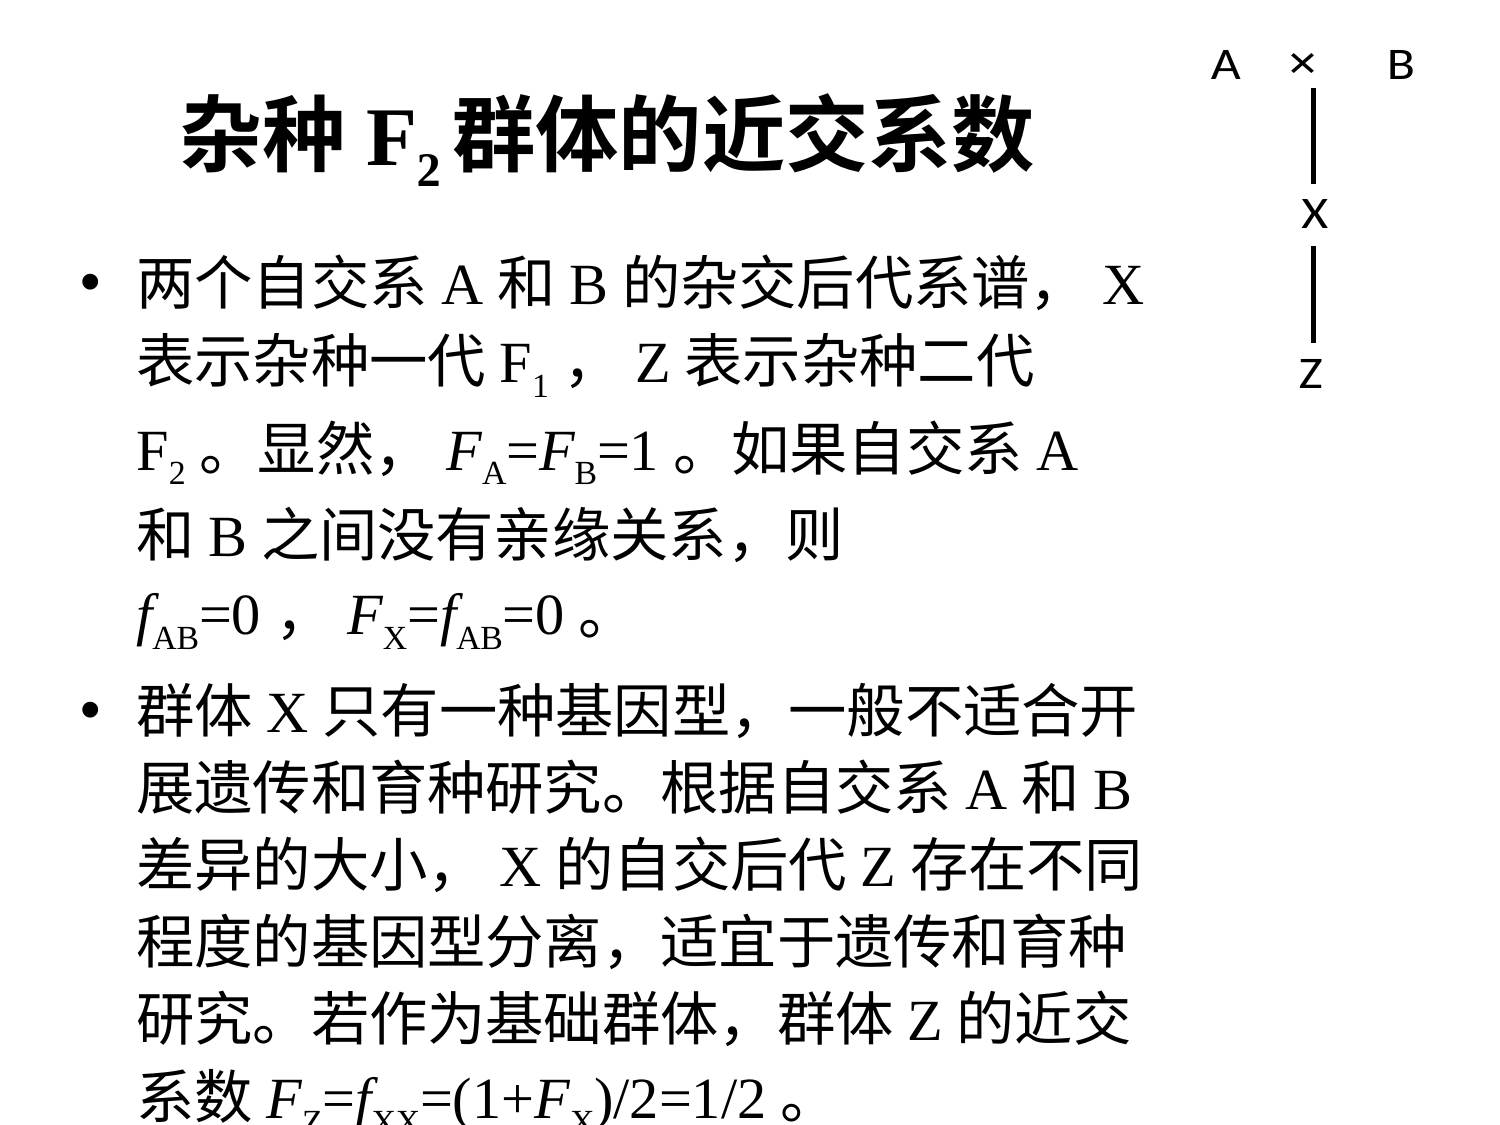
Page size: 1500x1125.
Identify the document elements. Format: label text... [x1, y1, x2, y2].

title 杂种F2群体的近交系数 [75, 45, 1140, 231]
picture [1174, 18, 1477, 433]
list 两个自交系A和B的杂交后代系谱，X表示杂种一代F1，Z表示杂种二代F2。显然，FA=FB=1。如果自交系A和B之间没有亲缘关系，则fAB=0，FX=fAB=0。 群体X只有一种基因型，一般不适合开展遗传和育种研究。根据自交系A和B差异的大小，X的自交后代Z存在不同程度的基因型分离，适宜于遗传和育种研究。若作为基础群体，群体Z的近交系数FZ=fXX=(1+FX)/2=1/2。 [64, 231, 1166, 1071]
